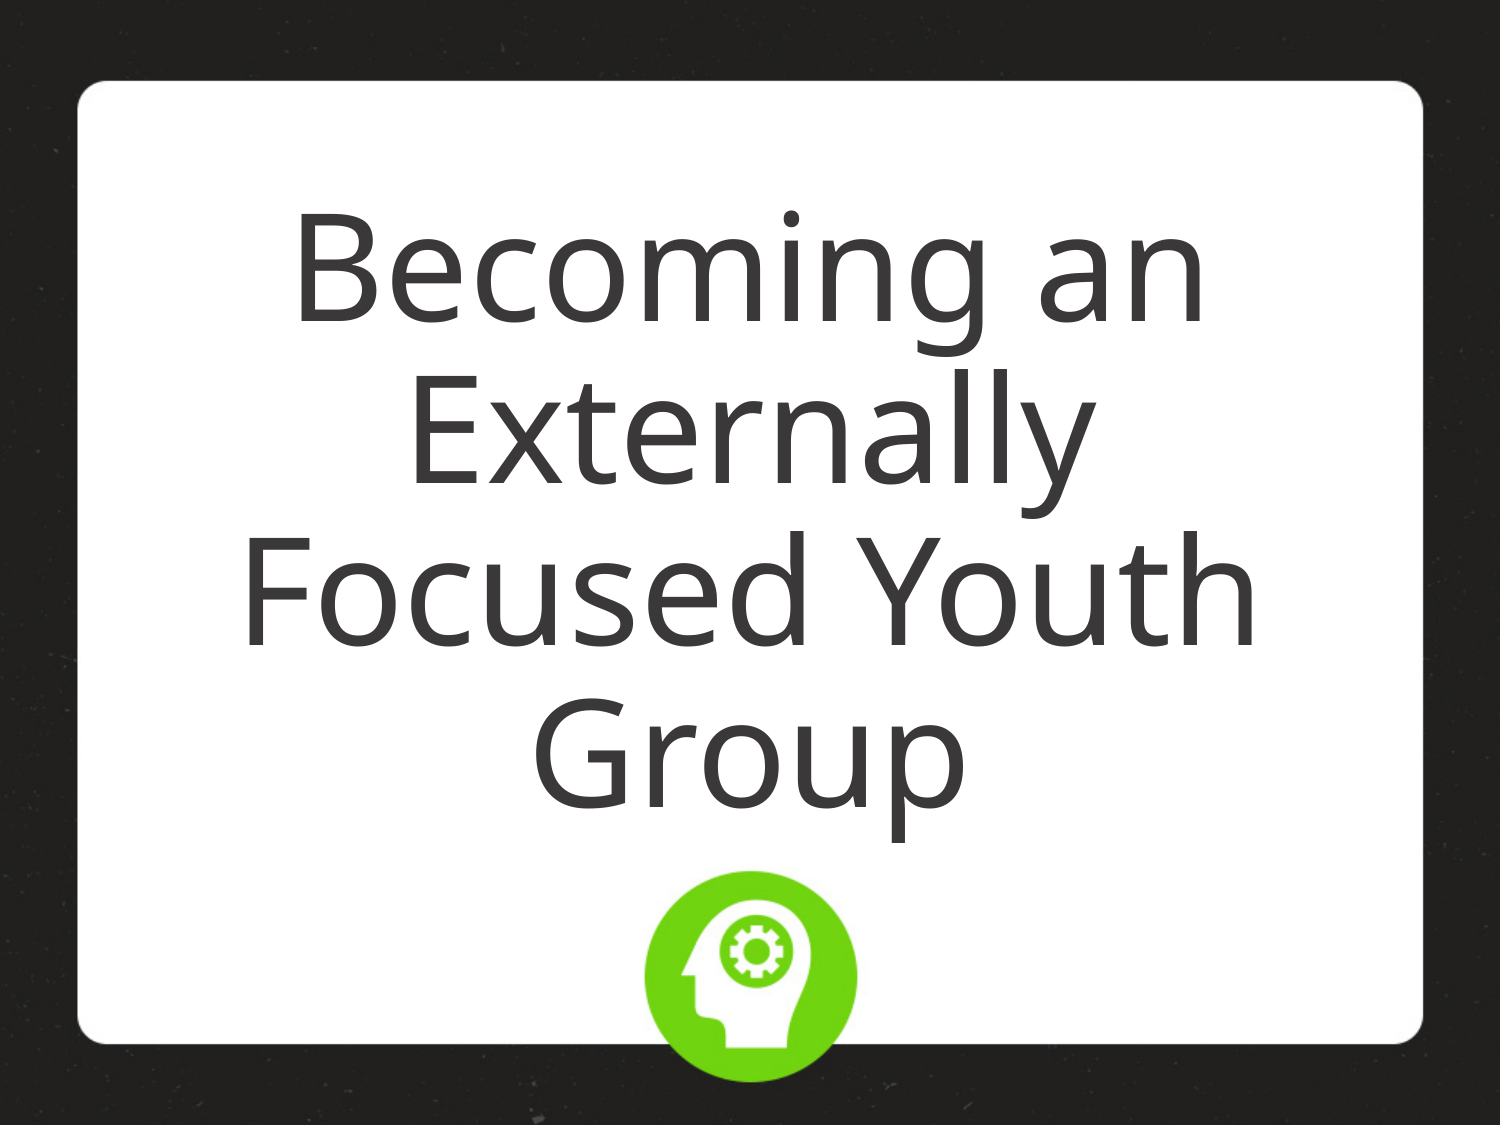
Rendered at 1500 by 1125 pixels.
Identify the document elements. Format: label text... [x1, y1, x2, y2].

title Becoming an Externally Focused Youth Group [187, 184, 1313, 852]
picture [0, 0, 1500, 1125]
